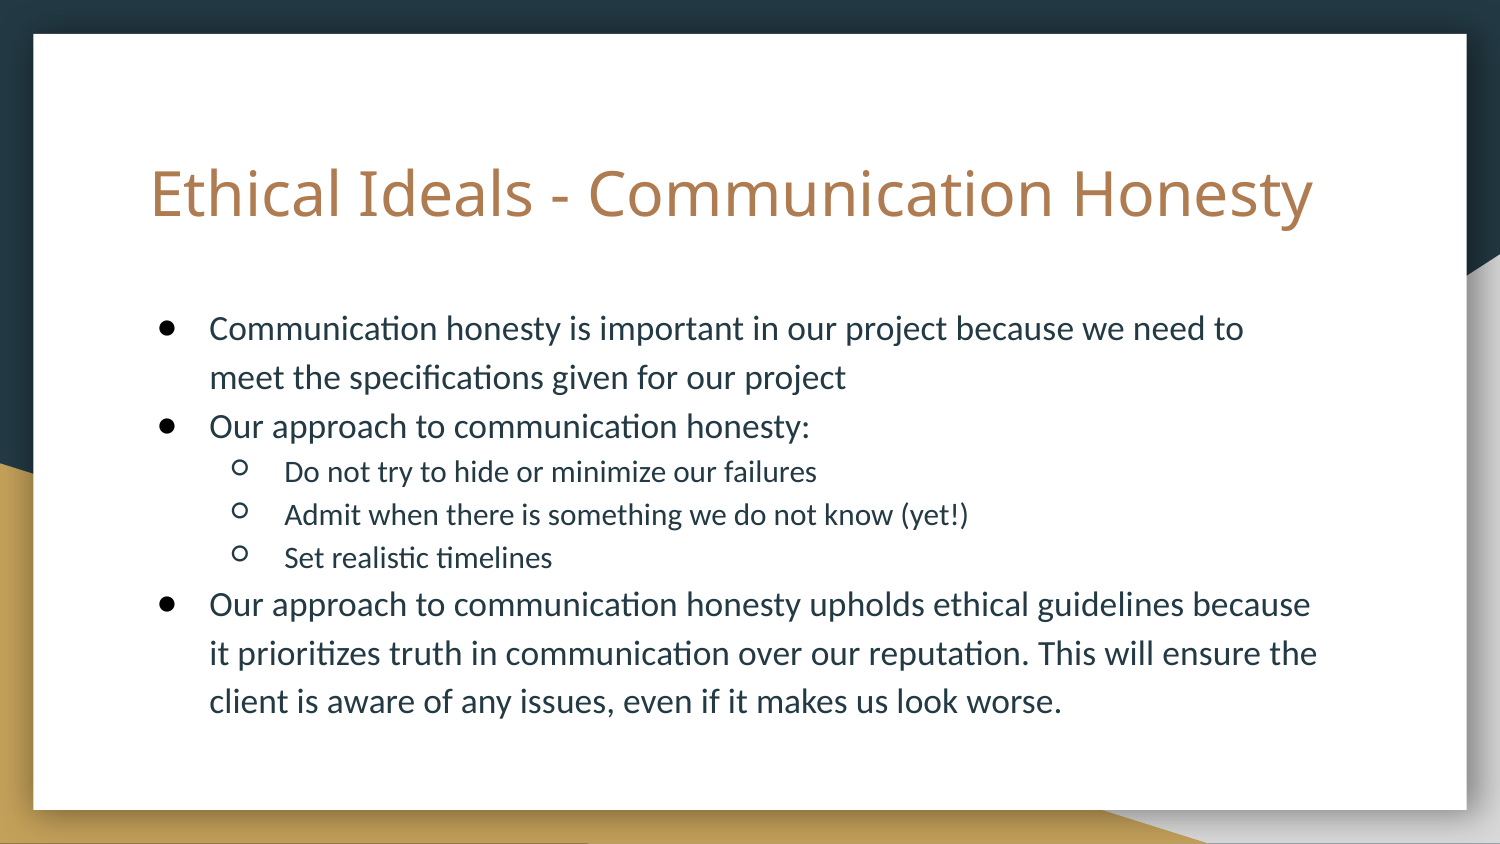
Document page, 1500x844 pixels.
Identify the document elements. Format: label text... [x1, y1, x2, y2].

title Ethical Ideals - Communication Honesty [134, 138, 1366, 296]
list Communication honesty is important in our project because we need to meet the specifications given for our project Our approach to communication honesty: Do not try to hide or minimize our failures Admit when there is something we do not know (yet!) Set realistic timelines Our approach to communication honesty upholds ethical guidelines because it prioritizes truth in communication over our reputation. This will ensure the client is aware of any issues, even if it makes us look worse. [119, 283, 1340, 686]
